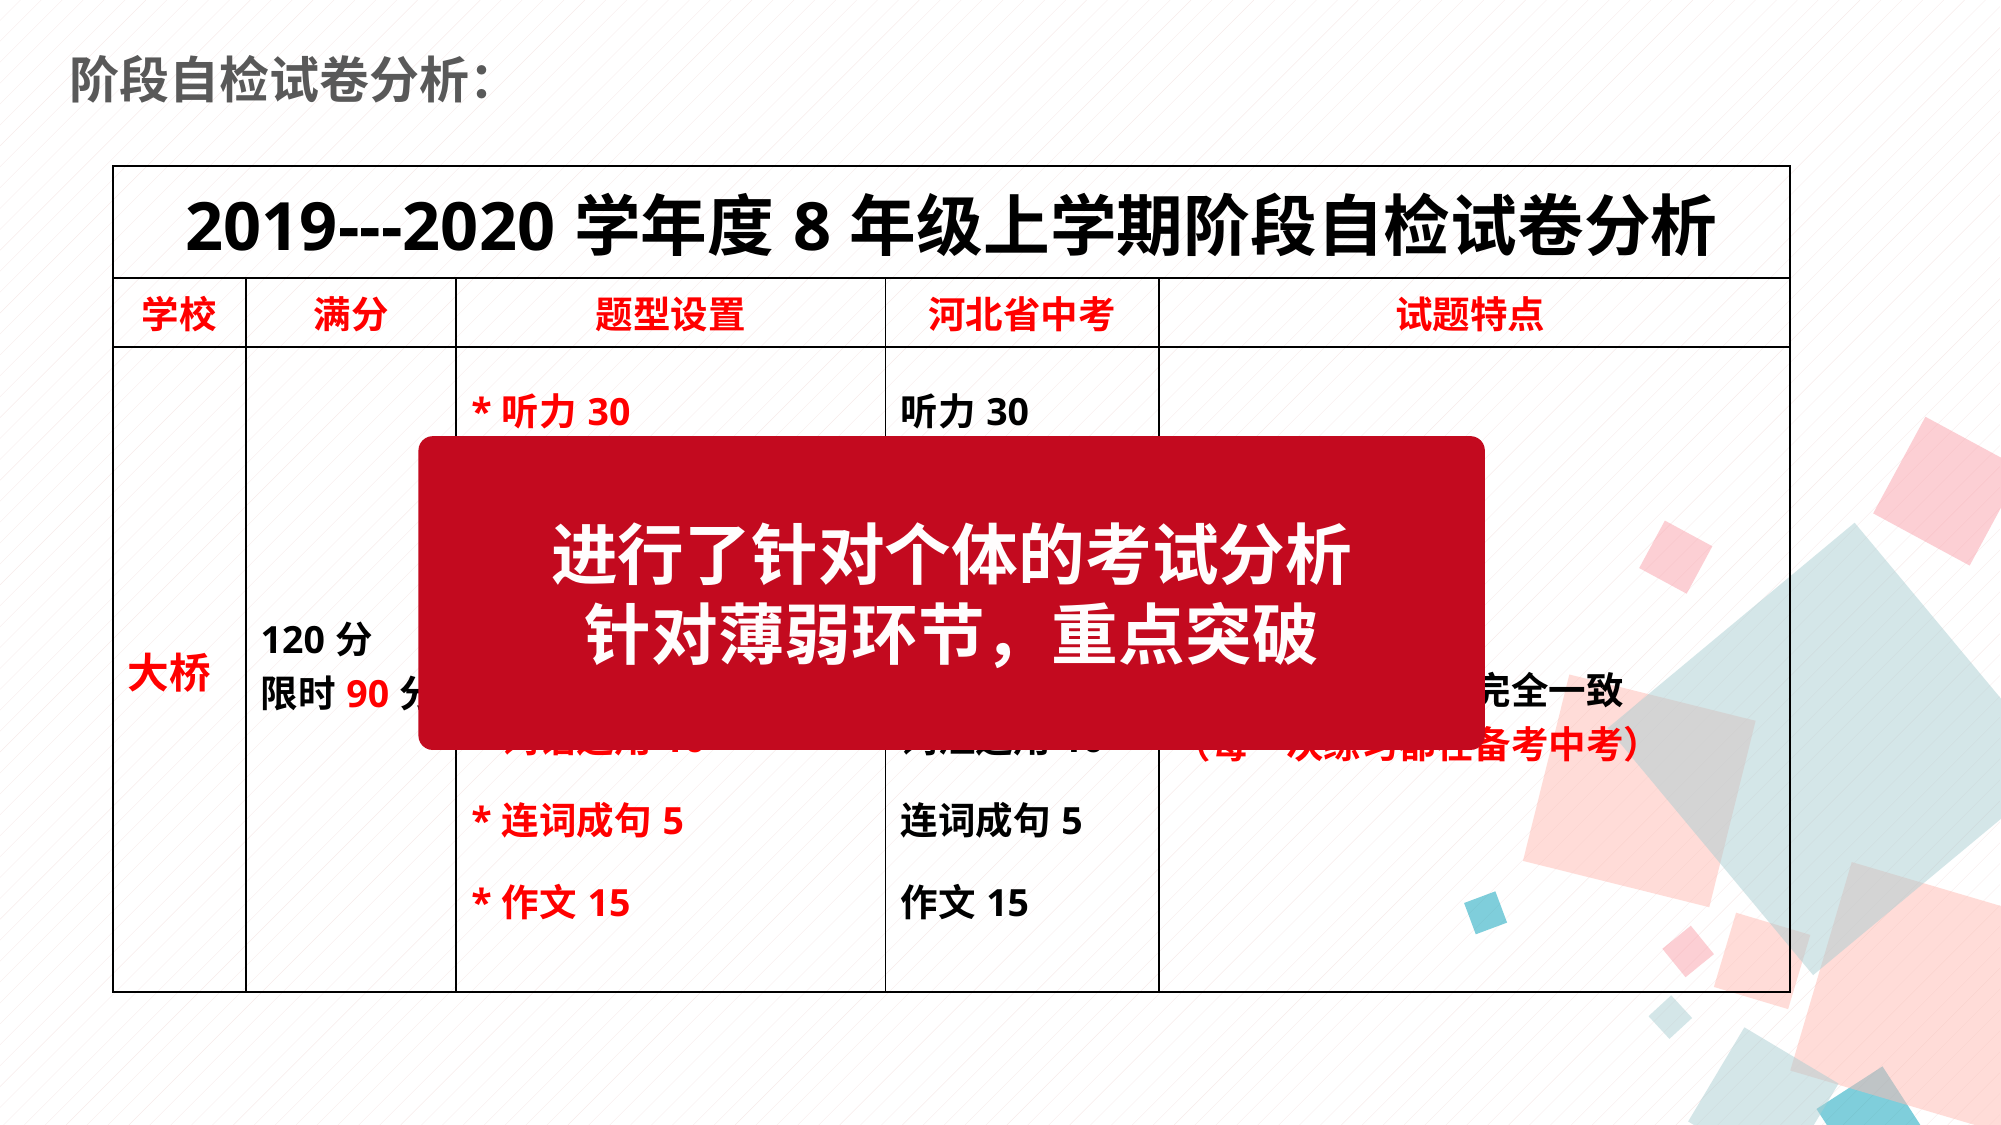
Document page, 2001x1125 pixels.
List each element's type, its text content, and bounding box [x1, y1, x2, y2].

list 阶段自检试卷分析： [54, 38, 541, 127]
table_header 2019---2020学年度8年级上学期阶段自检试卷分析 [114, 167, 1789, 277]
table_cell 大桥 [114, 348, 245, 991]
table_cell 与河北省中考方向完全一致 （每一次练习都在备考中考） [1160, 348, 1789, 991]
table_cell 听力30 单选10 完型10 阅读40 词汇运用10 连词成句5 作文15 [886, 348, 1158, 435]
table_cell 120分 限时90分 [247, 348, 455, 991]
text_box 进行了针对个体的考试分析 针对薄弱环节，重点突破 [417, 435, 1486, 752]
table_cell 学校 [114, 279, 245, 346]
table_cell 题型设置 [457, 279, 885, 346]
table_cell *听力30 *单选10 *完型10 *阅读40 *词语运用10 *连词成句5 *作文15 [457, 752, 885, 991]
table_cell 满分 [247, 279, 455, 346]
table_cell 试题特点 [1160, 279, 1789, 346]
table_cell 听力30 单选10 完型10 阅读40 词汇运用10 连词成句5 作文15 [886, 751, 1158, 991]
table_cell *听力30 *单选10 *完型10 *阅读40 *词语运用10 *连词成句5 *作文15 [457, 348, 885, 435]
table_cell 河北省中考 [886, 279, 1158, 346]
